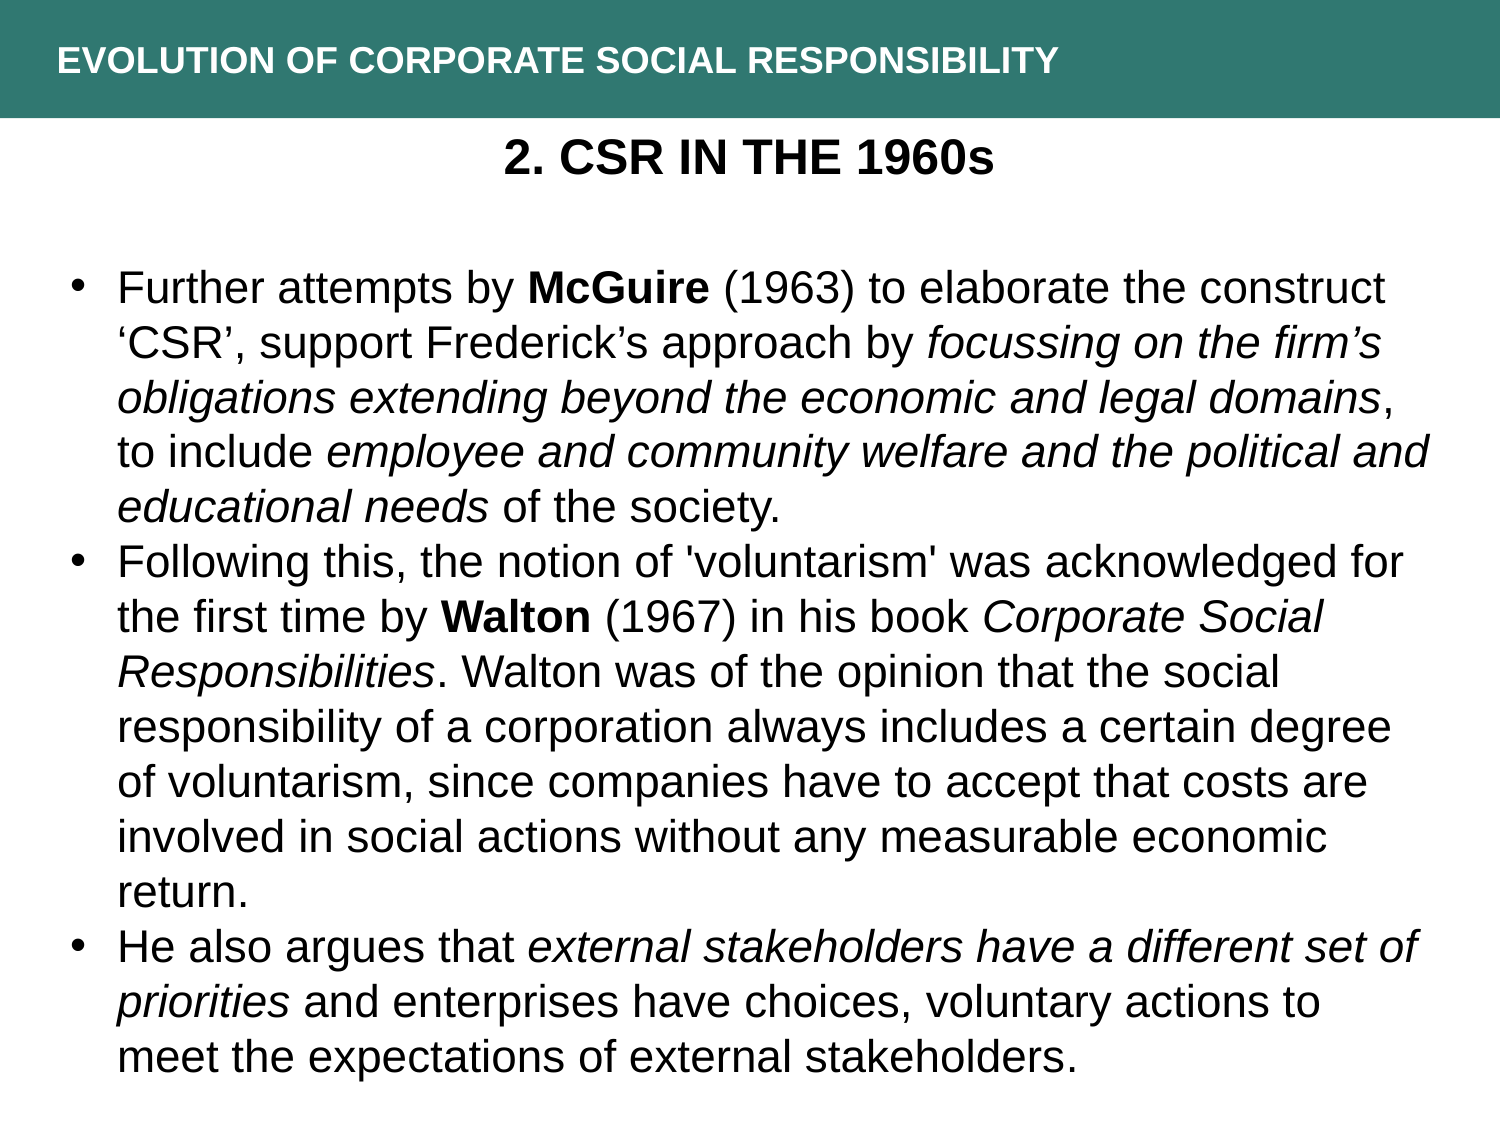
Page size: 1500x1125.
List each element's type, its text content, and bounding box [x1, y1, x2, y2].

text_box 2. CSR in the 1960s [55, 117, 1444, 193]
text_box Further attempts by McGuire (1963) to elaborate the construct ‘CSR’, support Frederick’s approach by focussing on the firm’s obligations extending beyond the economic and legal domains, to include employee and community welfare and the political and educational needs of the society. Following this, the notion of 'voluntarism' was acknowledged for the first time by Walton (1967) in his book Corporate Social Responsibilities. Walton was of the opinion that the social responsibility of a corporation always includes a certain degree of voluntarism, since companies have to accept that costs are involved in social actions without any measurable economic return. He also argues that external stakeholders have a different set of priorities and enterprises have choices, voluntary actions to meet the expectations of external stakeholders. [55, 249, 1446, 1090]
text_box EVOLUTION OF CORPORATE SOCIAL RESPONSIBILITY [0, 0, 1500, 120]
